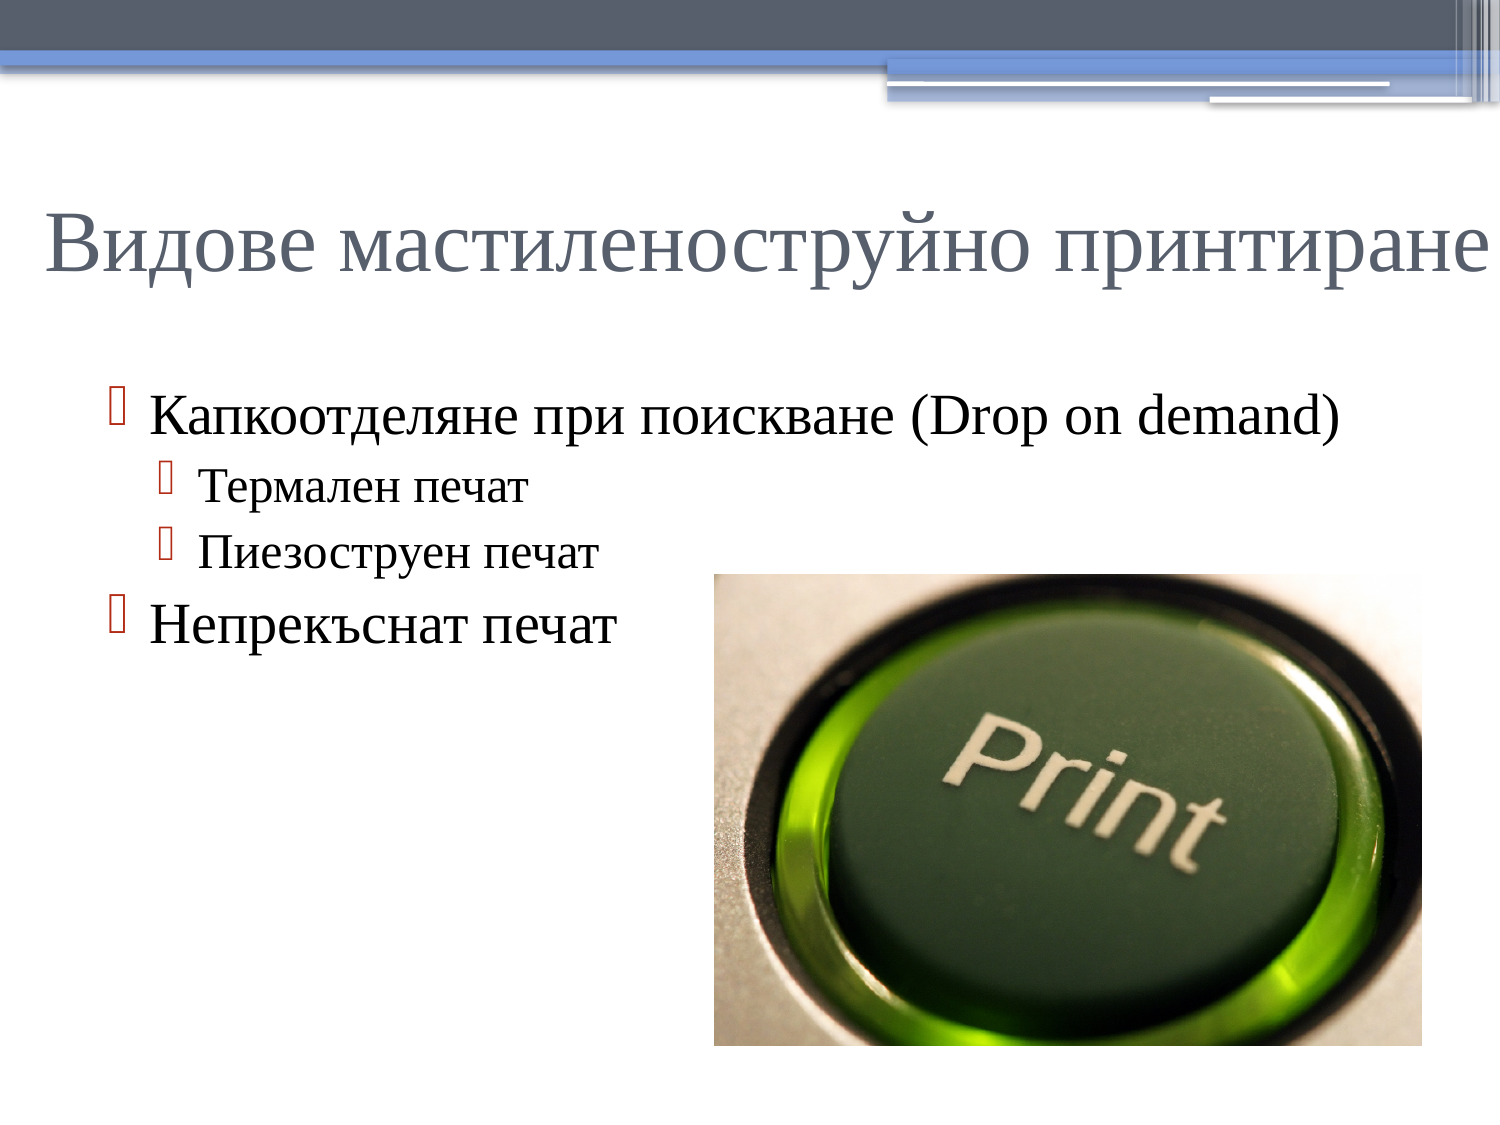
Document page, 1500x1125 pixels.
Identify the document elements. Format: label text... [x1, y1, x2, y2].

title Видове мастиленоструйно принтиране [29, 149, 1500, 324]
picture [714, 574, 1423, 1046]
list Капкоотделяне при поискване (Drop on demand) Термален печат Пиезоструен печат Непрекъснат печат [75, 368, 1425, 1079]
